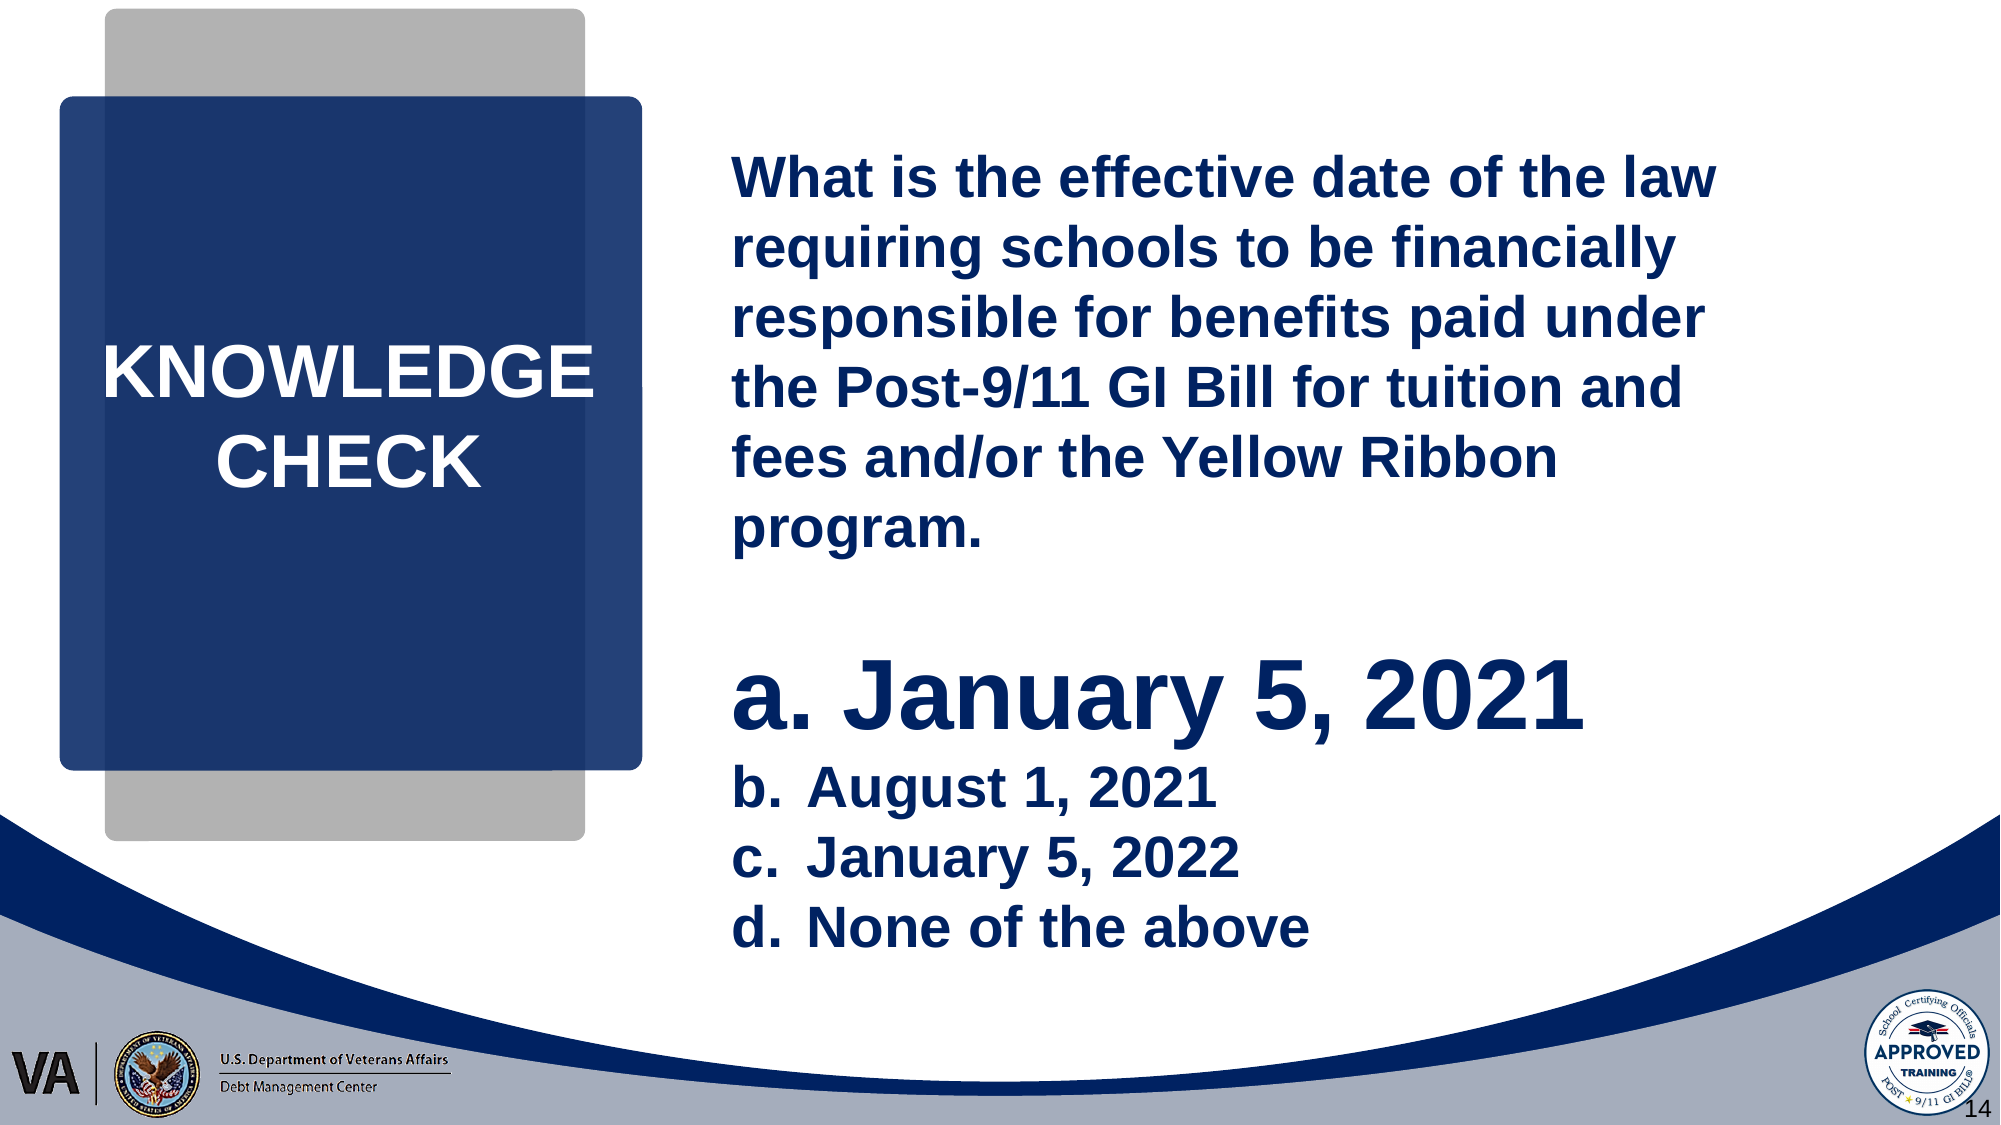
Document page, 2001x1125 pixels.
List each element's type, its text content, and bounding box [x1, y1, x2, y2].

picture [0, 1016, 484, 1125]
text_box What is the effective date of the law requiring schools to be financially responsible for benefits paid under the Post-9/11 GI Bill for tuition and fees and/or the Yellow Ribbon program. January 5, 2021 August 1, 2021 January 5, 2022 None of the above [716, 131, 1788, 814]
text_box [59, 96, 643, 771]
picture [1864, 989, 1990, 1116]
text_box [104, 771, 586, 814]
text_box [104, 8, 586, 96]
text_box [0, 814, 2000, 1125]
text_box KNOWLEDGE CHECK [94, 322, 604, 503]
